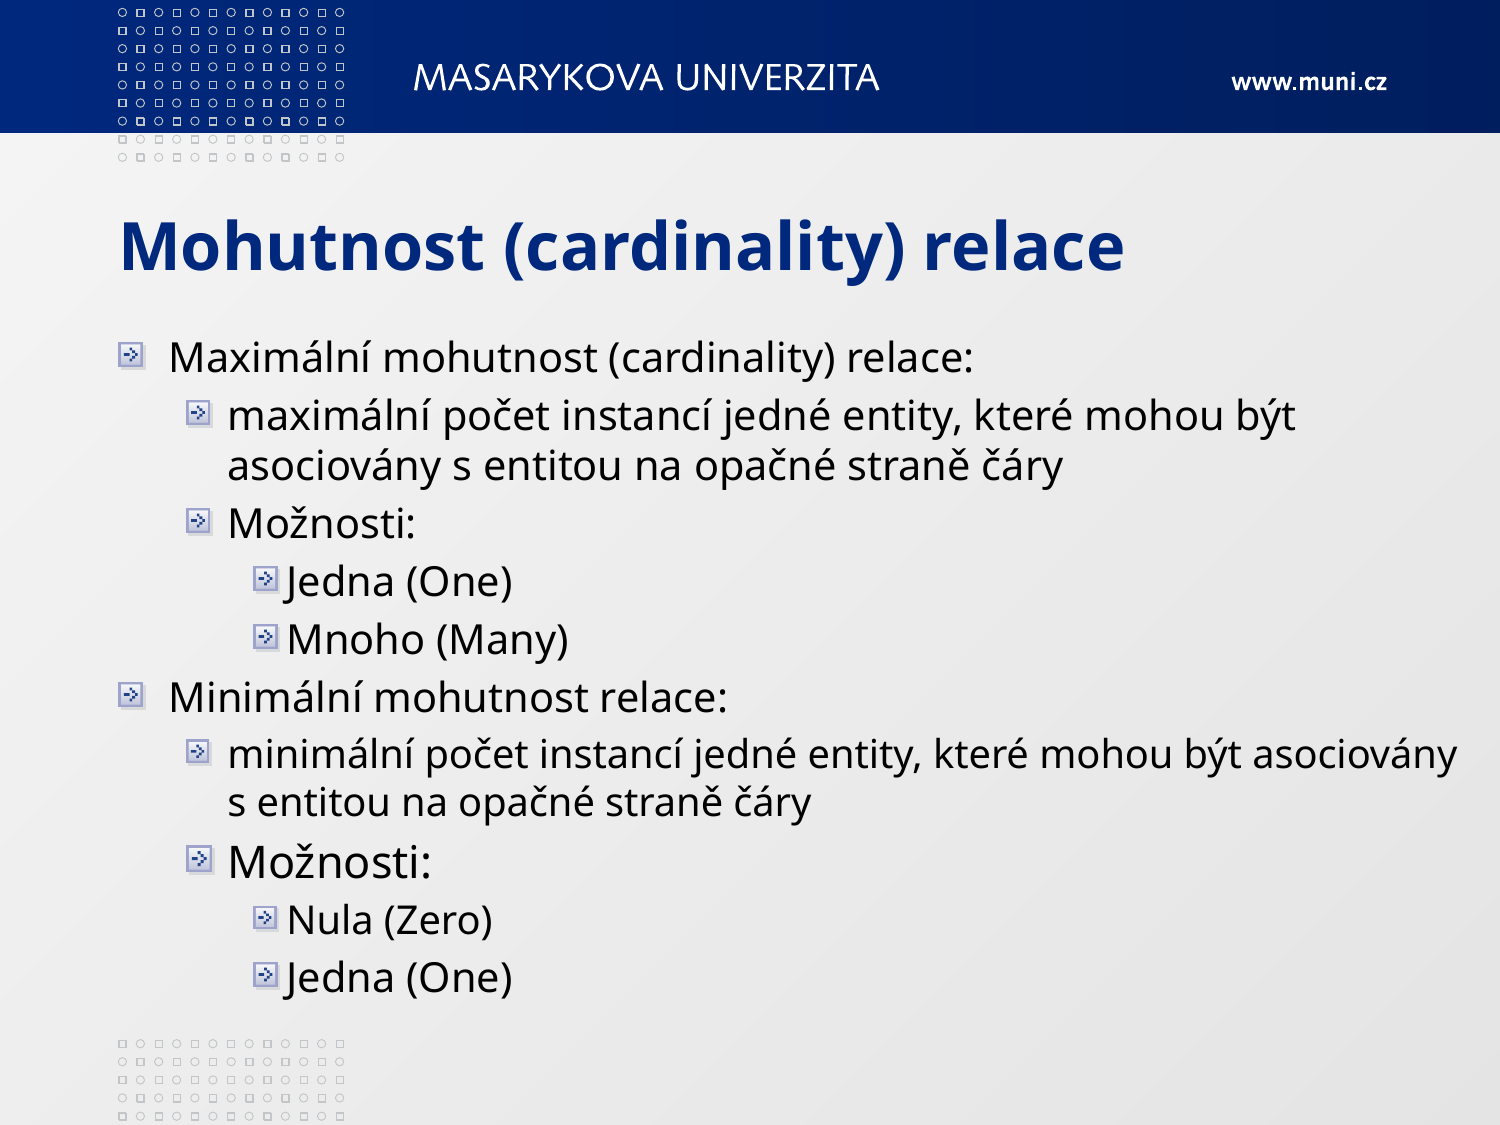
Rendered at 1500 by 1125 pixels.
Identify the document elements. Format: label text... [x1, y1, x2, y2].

list Maximální mohutnost (cardinality) relace: maximální počet instancí jedné entity, které mohou být asociovány s entitou na opačné straně čáry Možnosti: Jedna (One) Mnoho (Many) Minimální mohutnost relace: minimální počet instancí jedné entity, které mohou být asociovány s entitou na opačné straně čáry Možnosti: Nula (Zero) Jedna (One) [117, 330, 1470, 1007]
title Mohutnost (cardinality) relace [117, 184, 1403, 292]
